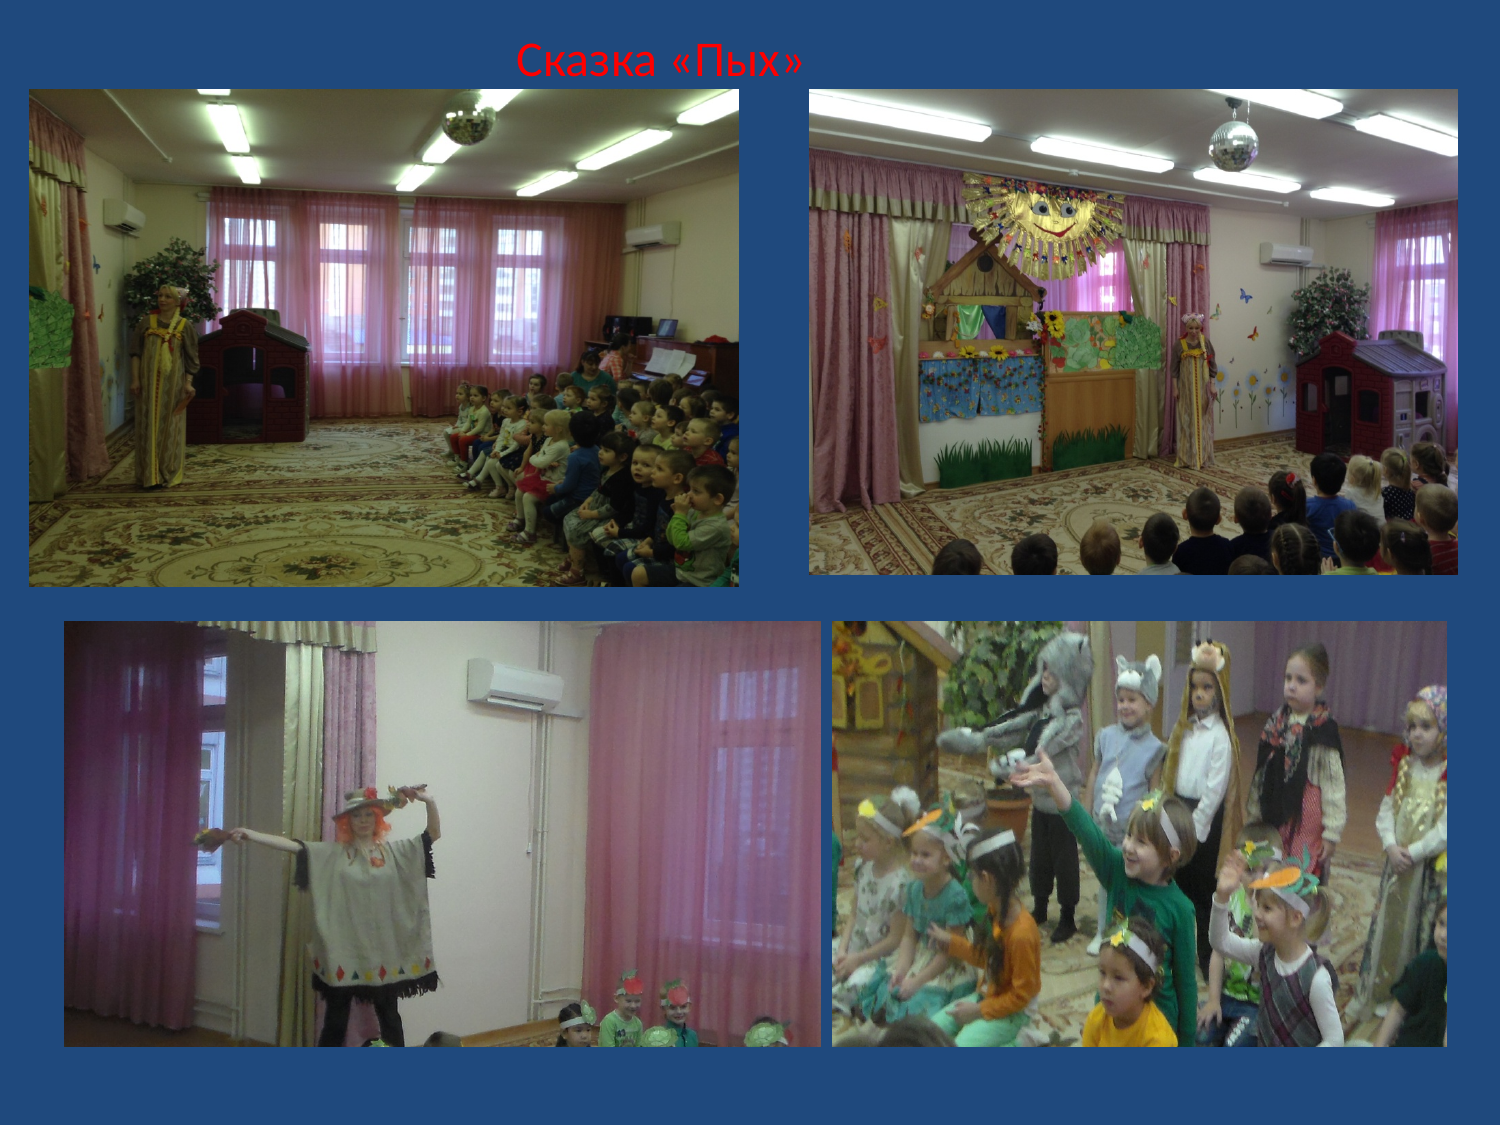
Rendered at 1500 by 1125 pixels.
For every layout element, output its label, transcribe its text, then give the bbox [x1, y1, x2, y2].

picture [832, 621, 1448, 1048]
text_box Сказка «Пых» [501, 19, 869, 94]
picture [808, 89, 1458, 575]
picture [29, 89, 739, 587]
picture [63, 621, 821, 1048]
